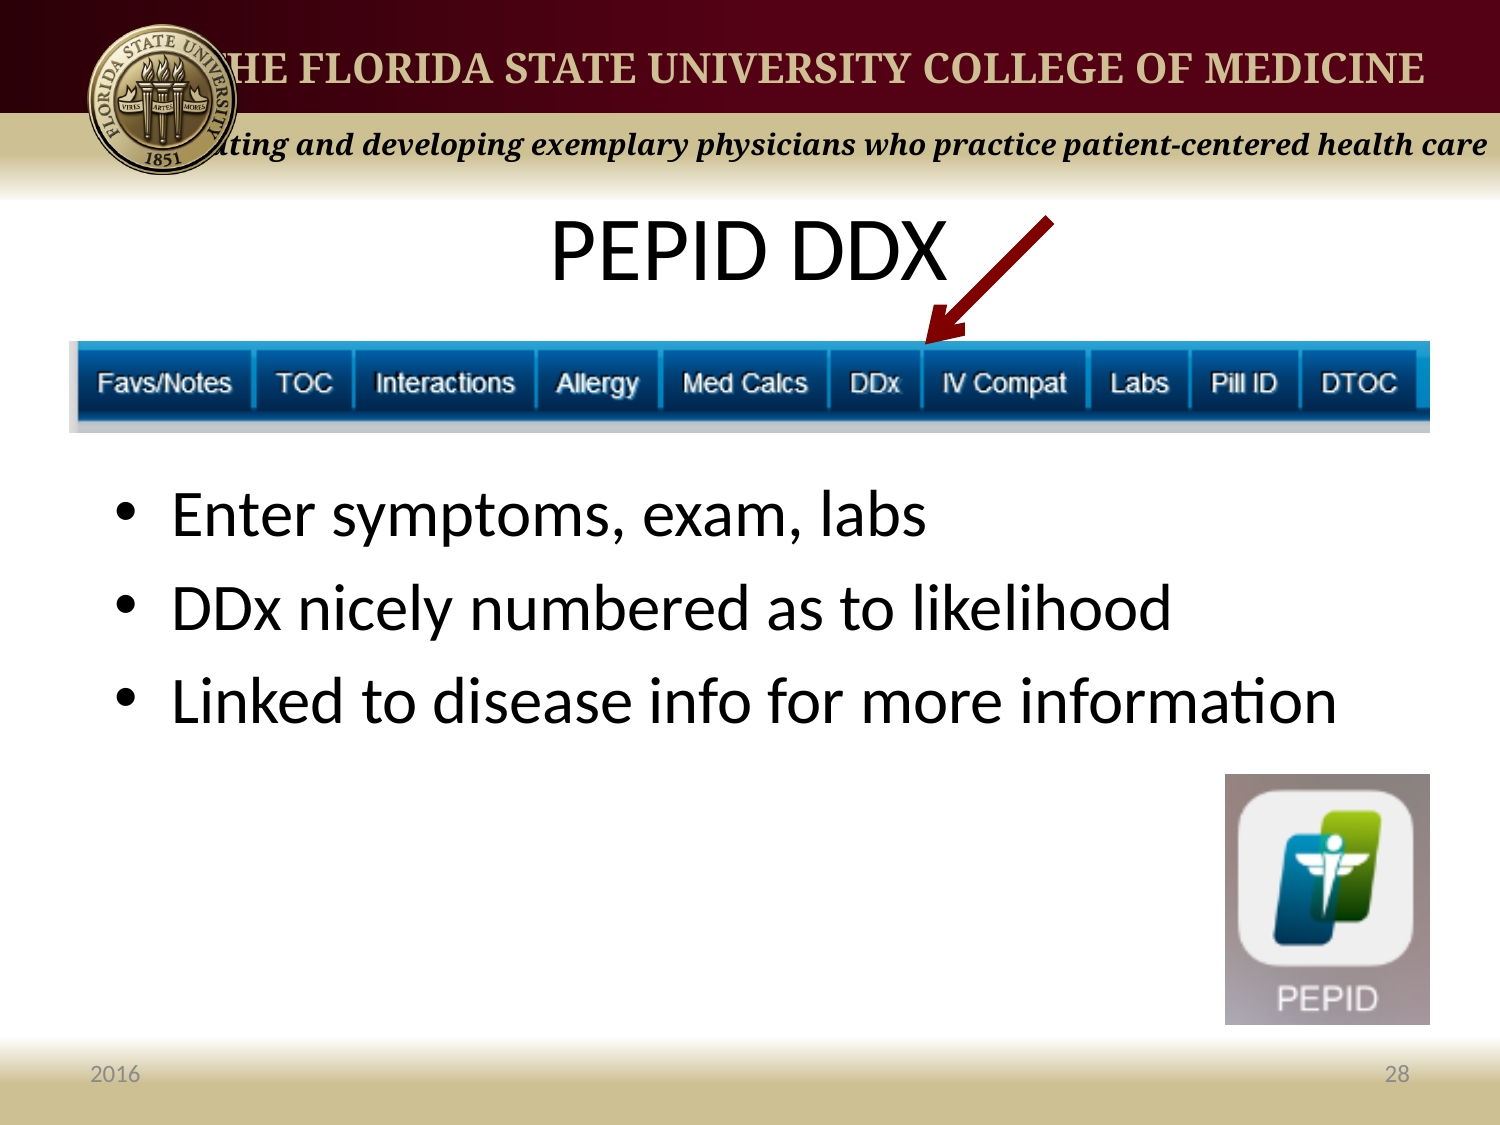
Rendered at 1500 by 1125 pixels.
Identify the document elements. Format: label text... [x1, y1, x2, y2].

title PEPID DDX [149, 193, 1350, 294]
slide_number 2016 [75, 1042, 425, 1103]
slide_number 28 [1074, 1042, 1425, 1103]
picture [68, 341, 1430, 433]
list Enter symptoms, exam, labs DDx nicely numbered as to likelihood Linked to disease info for more information [99, 462, 1450, 993]
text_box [924, 219, 1051, 345]
picture [87, 24, 238, 175]
picture [1225, 774, 1430, 1026]
